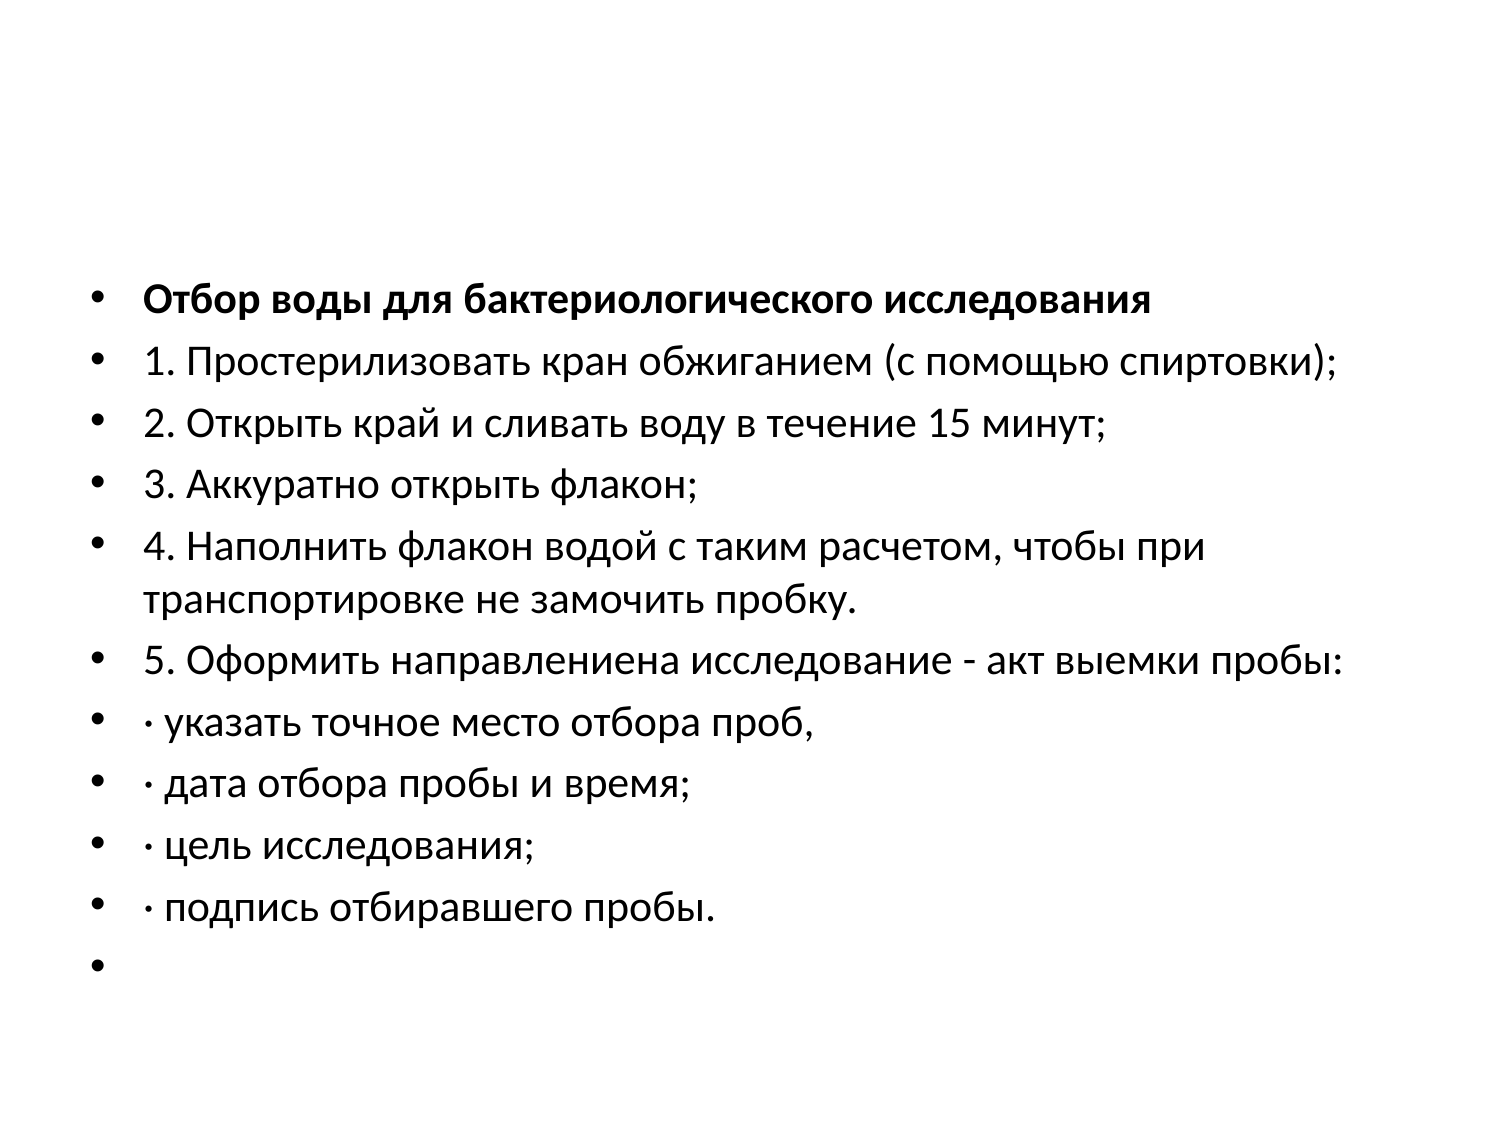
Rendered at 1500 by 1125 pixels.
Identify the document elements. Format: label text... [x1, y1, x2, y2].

list Отбор воды для бактериологического исследования 1. Простерилизовать кран обжиганием (с помощью спиртовки); 2. Открыть край и сливать воду в течение 15 минут; 3. Аккуратно открыть флакон; 4. Наполнить флакон водой с таким расчетом, чтобы при транспортировке не замочить пробку. 5. Оформить направлениена исследование - акт выемки пробы: · указать точное место отбора проб, · дата отбора пробы и время; · цель исследования; · подпись отбиравшего пробы. [75, 262, 1425, 1005]
